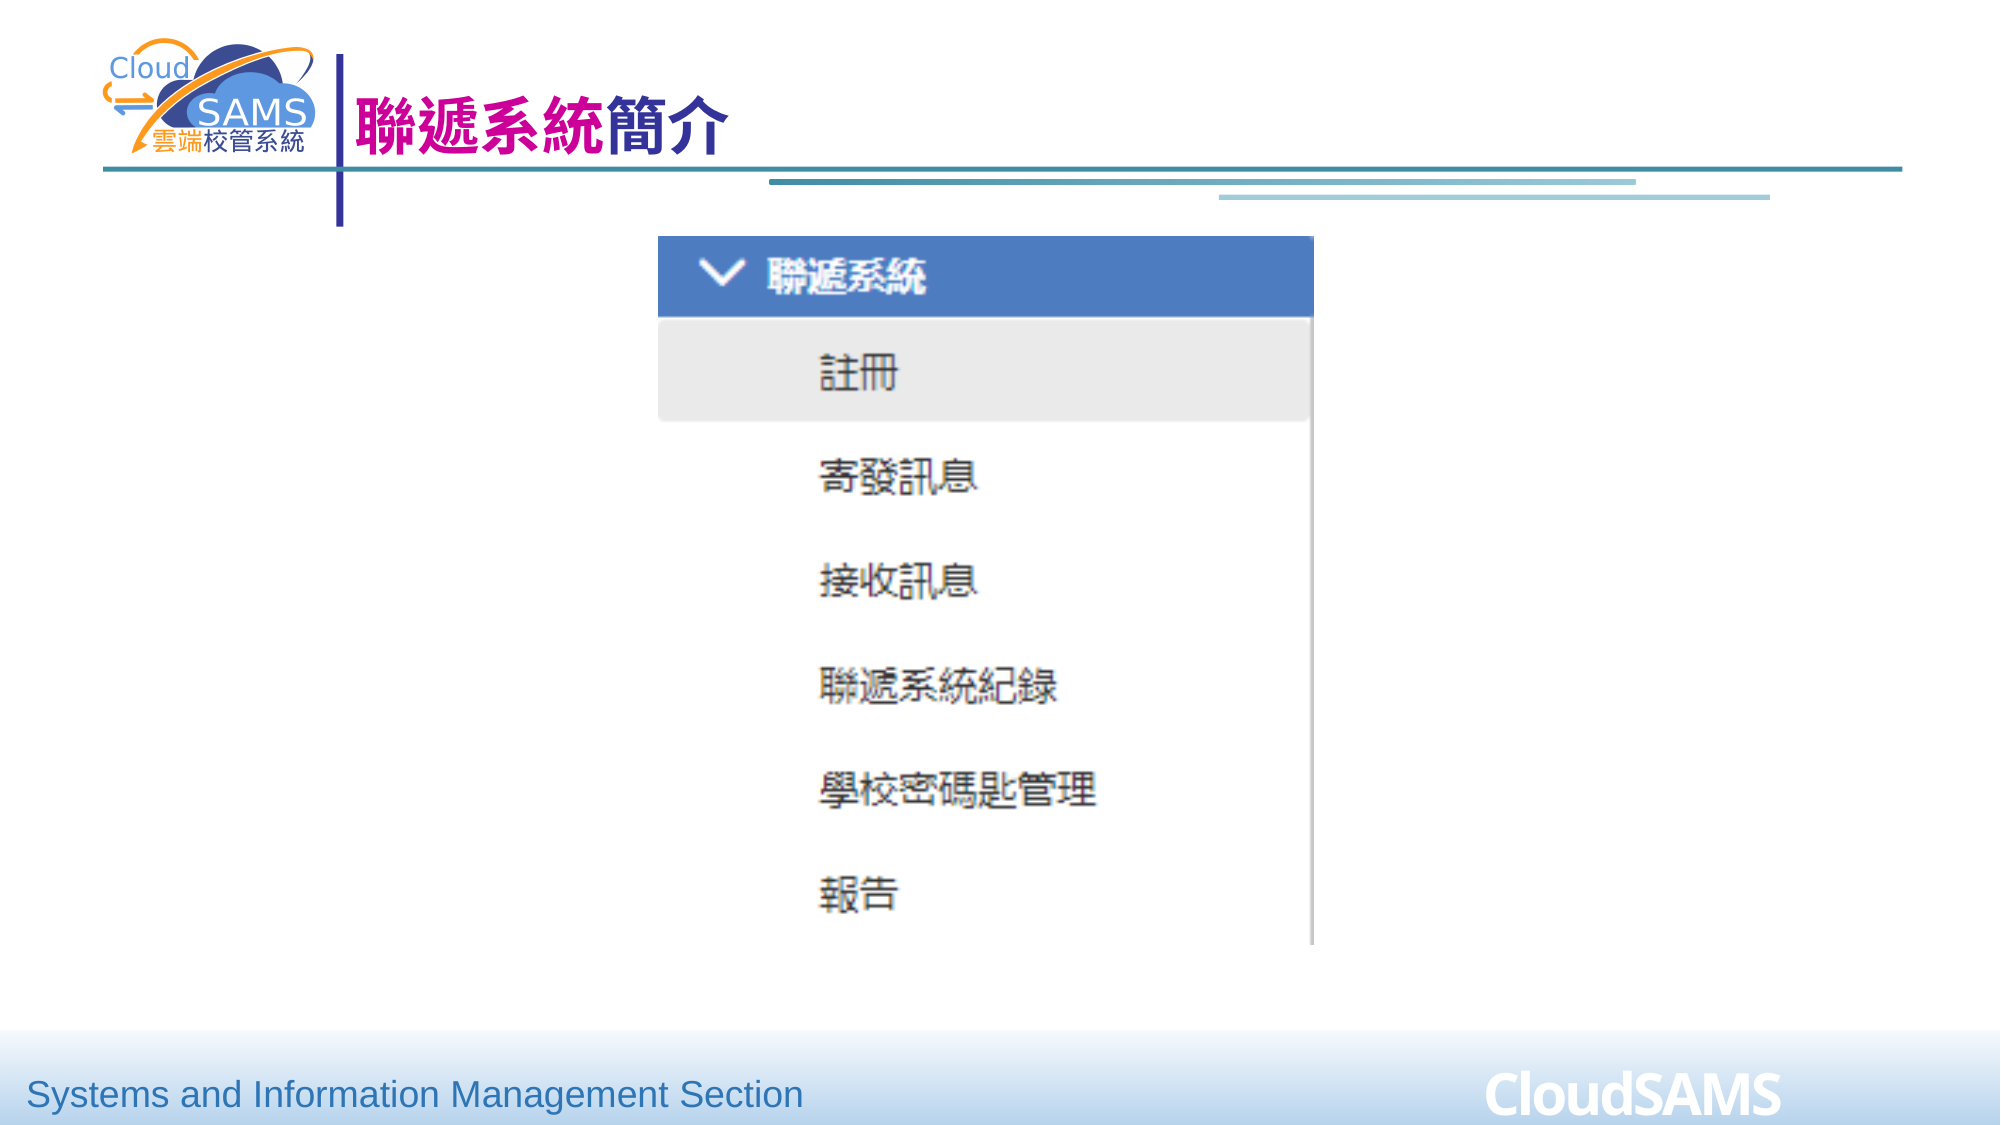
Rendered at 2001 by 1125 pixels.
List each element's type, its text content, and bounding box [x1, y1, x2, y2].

picture [87, 7, 349, 175]
picture [658, 235, 1314, 945]
title 聯遞系統簡介 [340, 44, 1907, 170]
